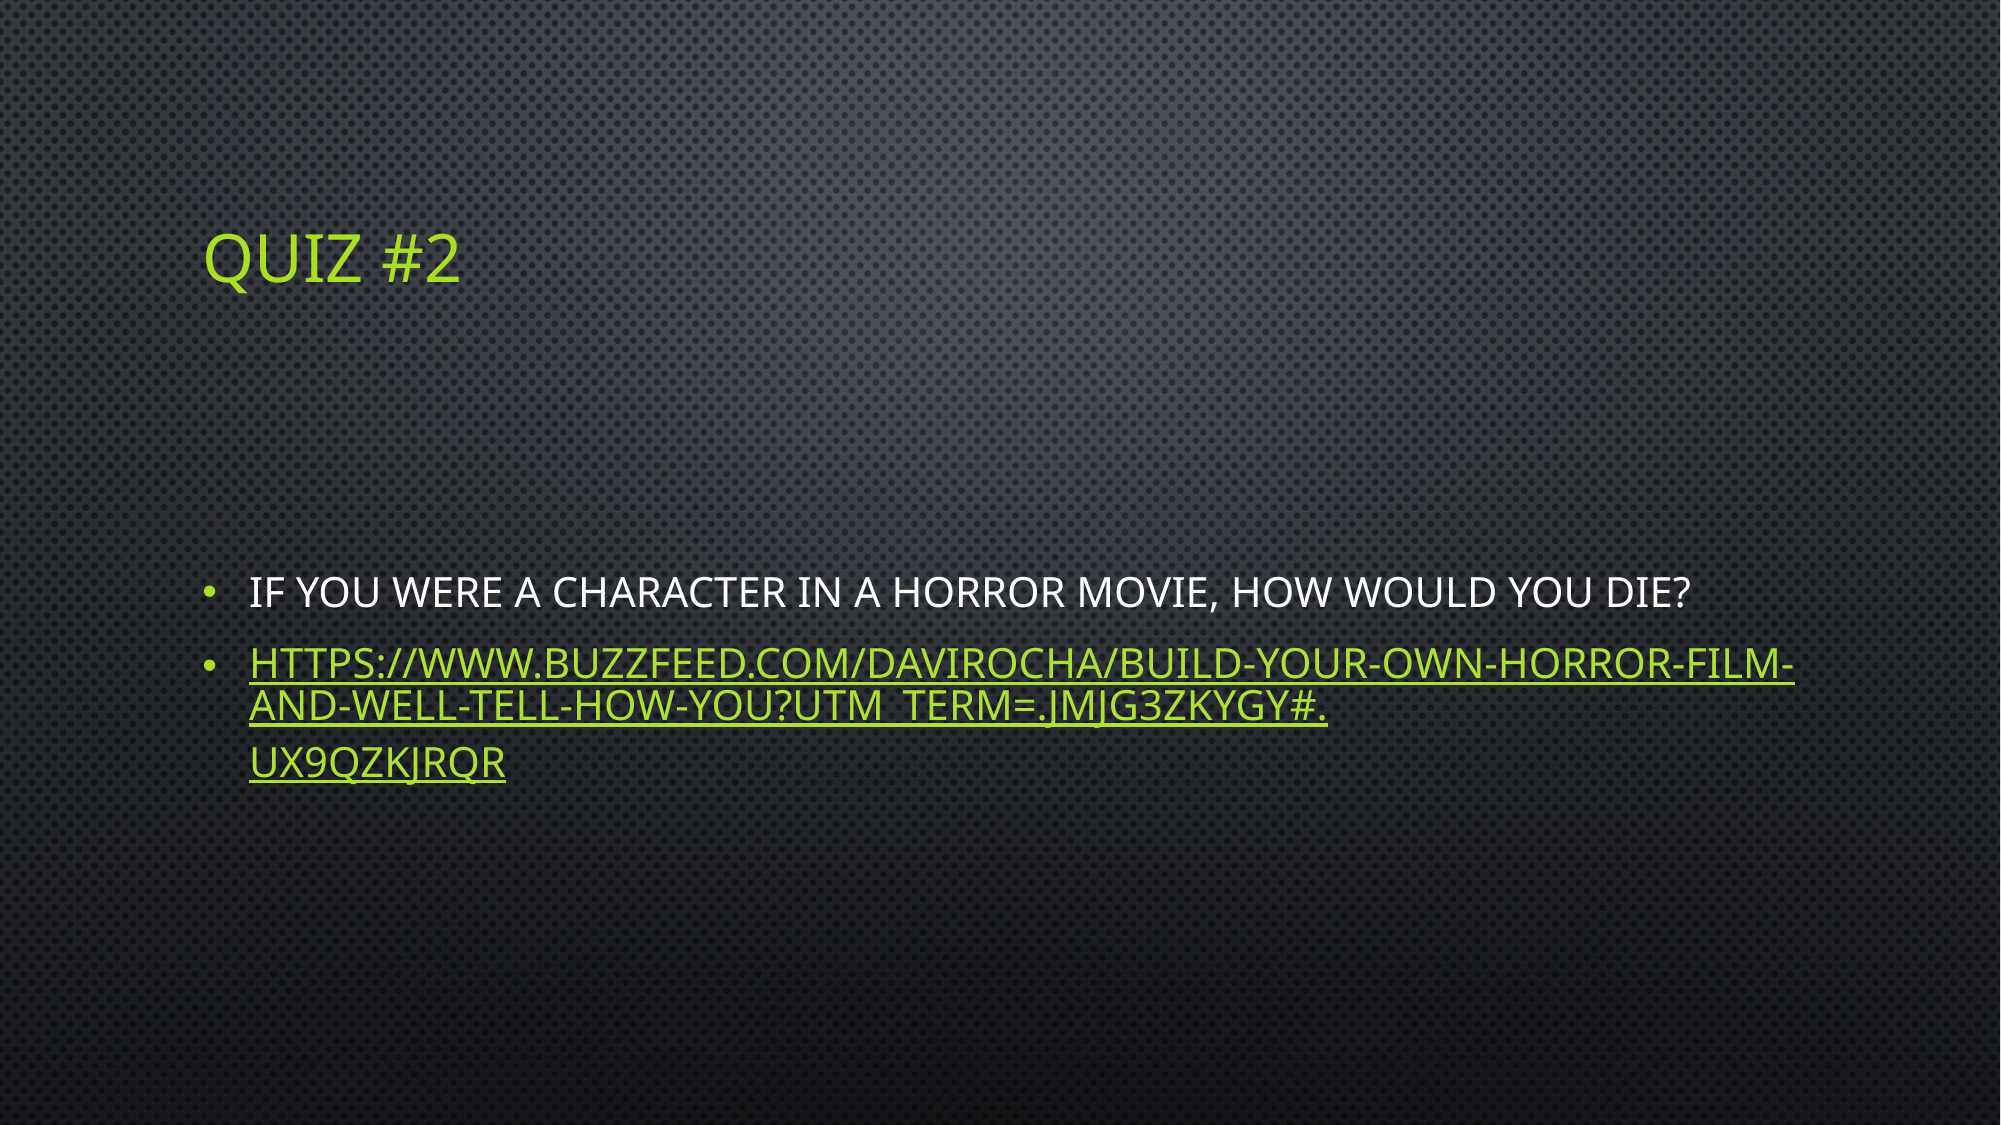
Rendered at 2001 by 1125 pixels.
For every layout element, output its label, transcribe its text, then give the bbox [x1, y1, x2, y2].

title Quiz #2 [187, 99, 1813, 413]
list If you were a character in a horror movie, how would you die? https://www.buzzfeed.com/davirocha/build-your-own-horror-film-and-well-tell-how-you?utm_term=.jmJG3zkyGy#.ux9QZkjrQr [187, 437, 1813, 950]
